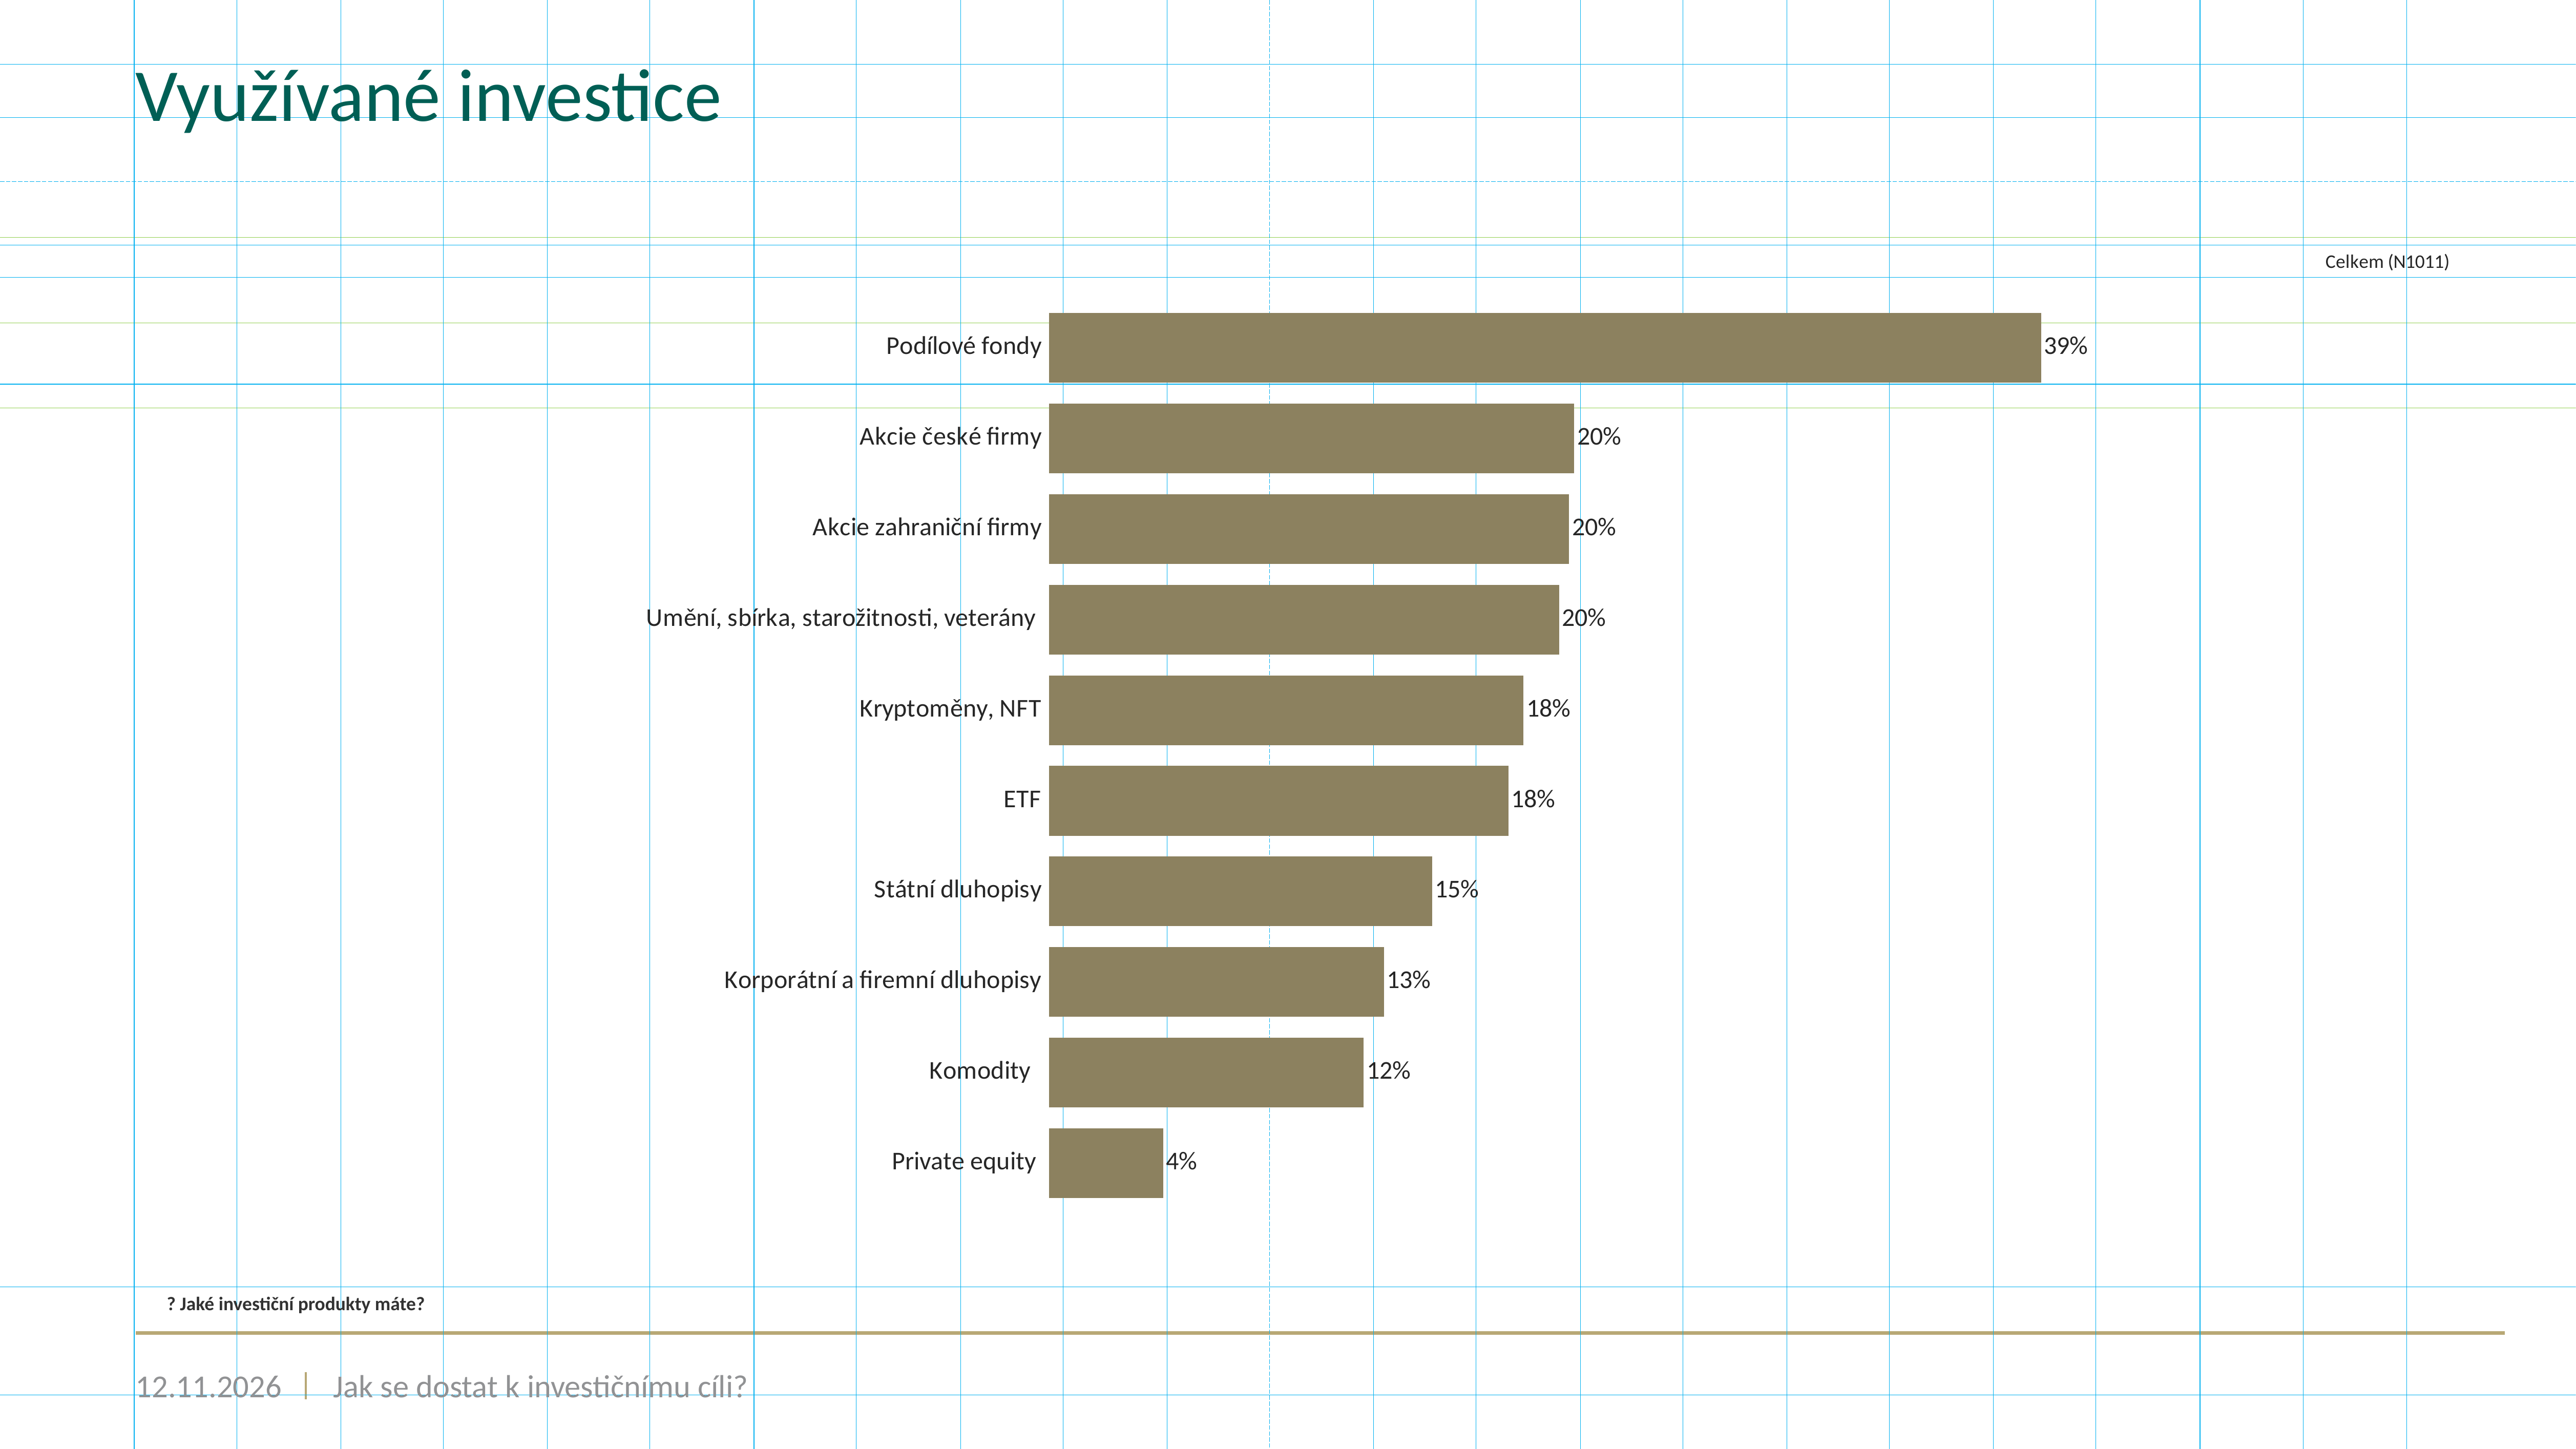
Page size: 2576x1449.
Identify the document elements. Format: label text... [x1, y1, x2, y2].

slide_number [135, 1339, 299, 1446]
chart [159, 244, 2485, 1248]
text_box ? Jaké investiční produkty máte? [159, 1287, 1690, 1318]
title Využívané investice [135, 53, 2406, 228]
footer Jak se dostat k investičnímu cíli? [311, 1339, 2291, 1446]
